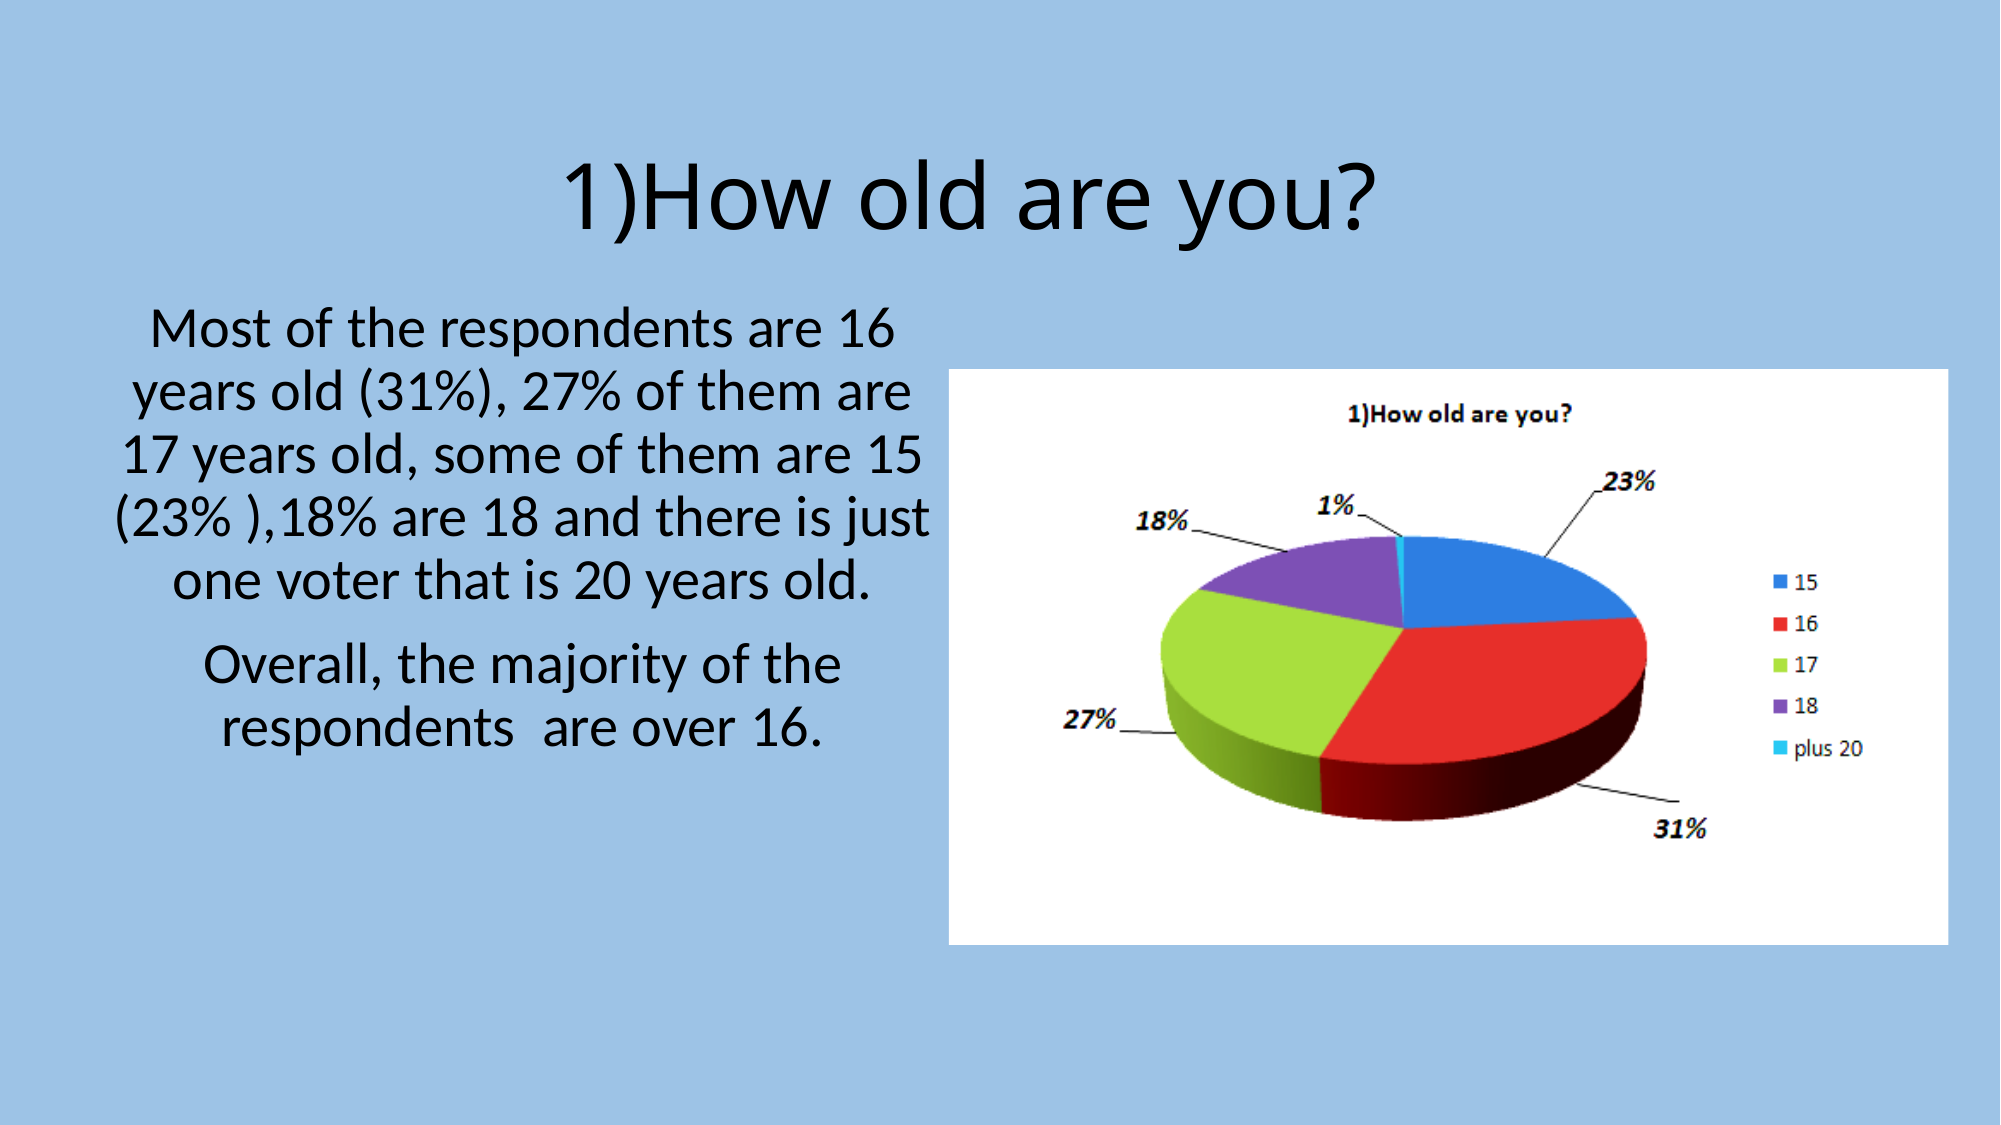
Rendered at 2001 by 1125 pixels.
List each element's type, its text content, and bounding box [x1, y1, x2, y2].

picture [948, 369, 1949, 945]
subtitle Most of the respondents are 16 years old (31%), 27% of them are 17 years old, some of them are 15 (23% ),18% are 18 and there is just one voter that is 20 years old. Overall, the majority of the respondents are over 16. [96, 290, 949, 613]
title 1)How old are you? [229, 0, 1730, 369]
